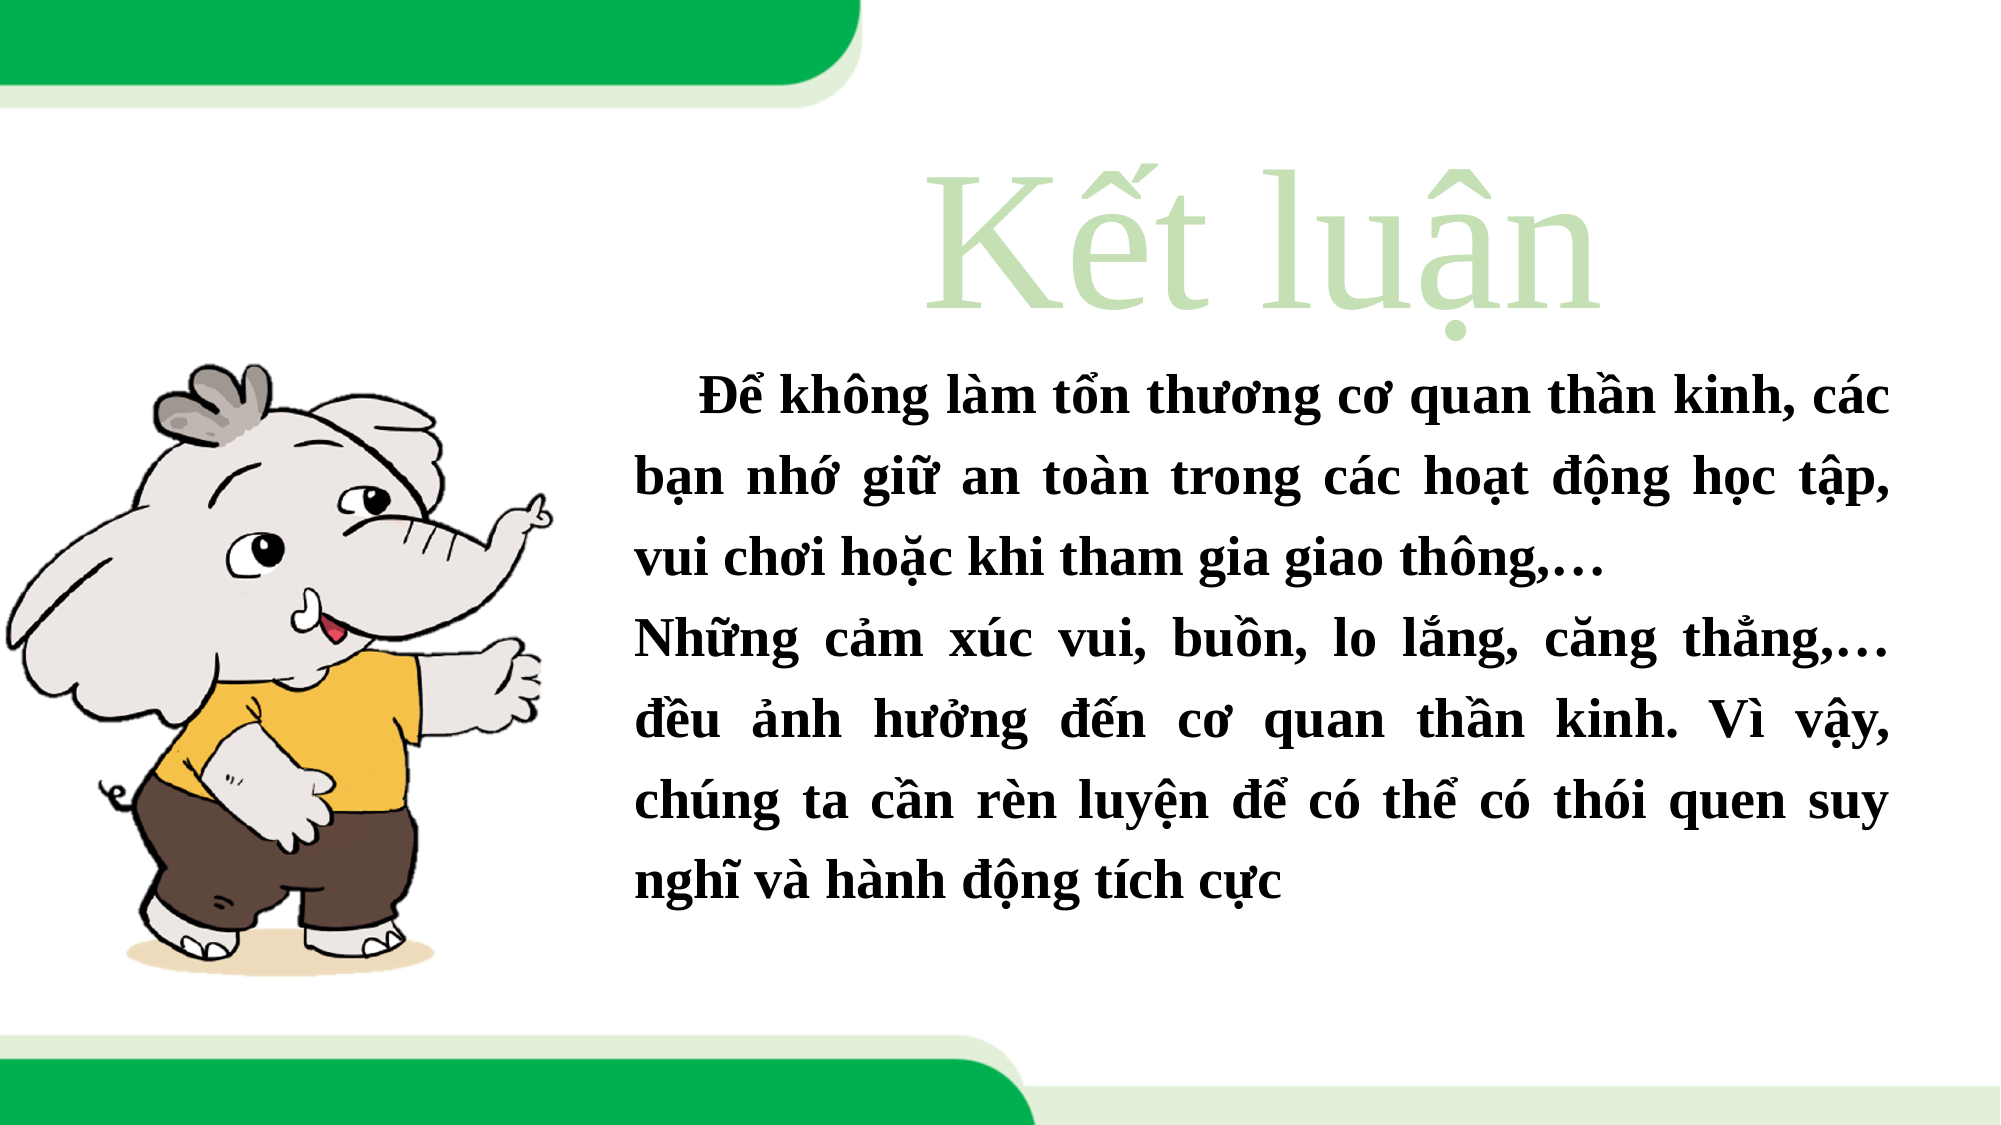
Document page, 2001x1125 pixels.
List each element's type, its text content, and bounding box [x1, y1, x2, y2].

picture [0, 0, 2000, 1125]
text_box Để không làm tổn thương cơ quan thần kinh, các bạn nhớ giữ an toàn trong các hoạt động học tập, vui chơi hoặc khi tham gia giao thông,… Những cảm xúc vui, buồn, lo lắng, căng thẳng,… đều ảnh hưởng đến cơ quan thần kinh. Vì vậy, chúng ta cần rèn luyện để có thể có thói quen suy nghĩ và hành động tích cực [619, 336, 1906, 918]
text_box Kết luận [769, 159, 1756, 352]
